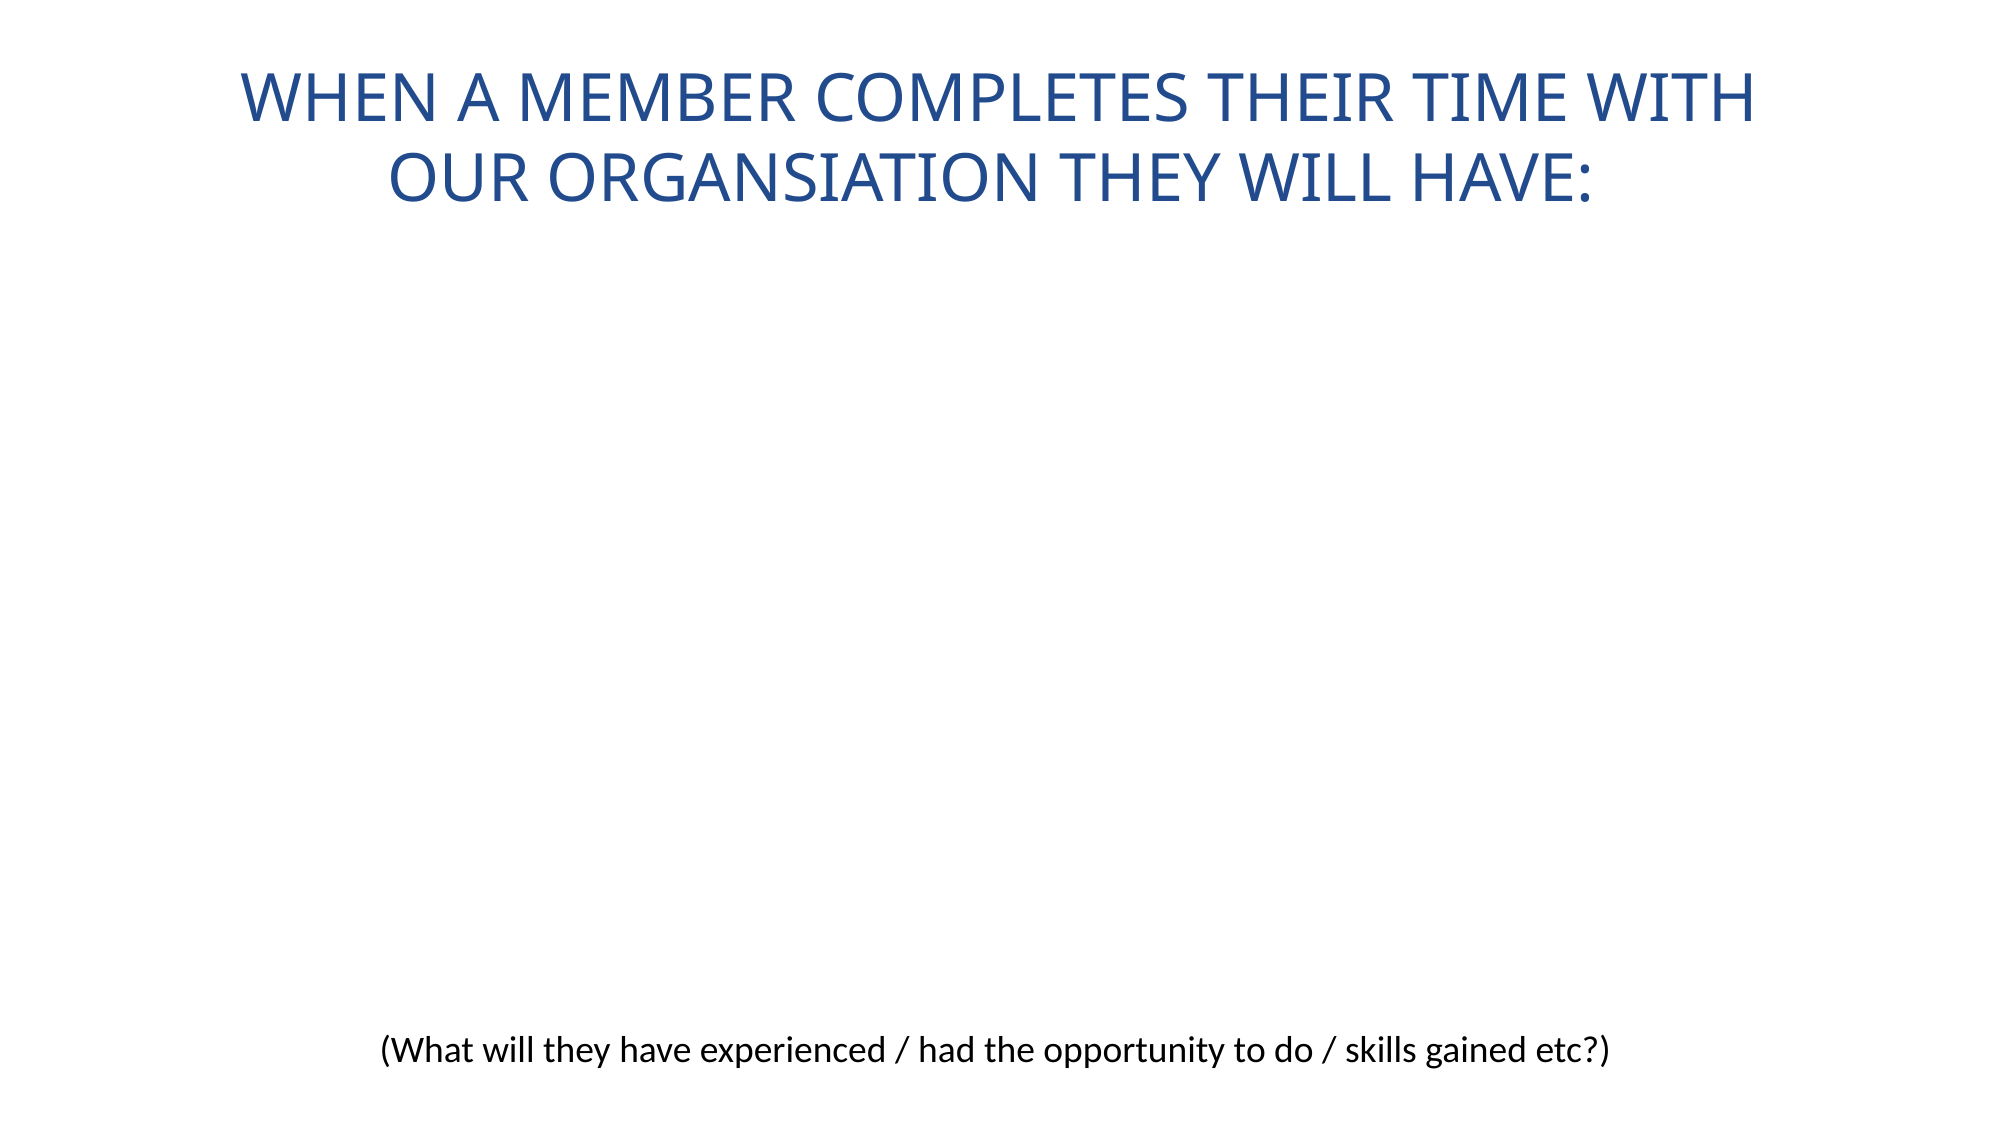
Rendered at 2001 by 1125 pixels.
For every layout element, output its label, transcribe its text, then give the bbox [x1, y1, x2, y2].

text_box WHEN A MEMBER COMPLETES THEIR TIME WITH OUR ORGANSIATION THEY WILL HAVE: [177, 47, 1823, 222]
text_box (What will they have experienced / had the opportunity to do / skills gained etc?) [188, 1017, 1812, 1077]
